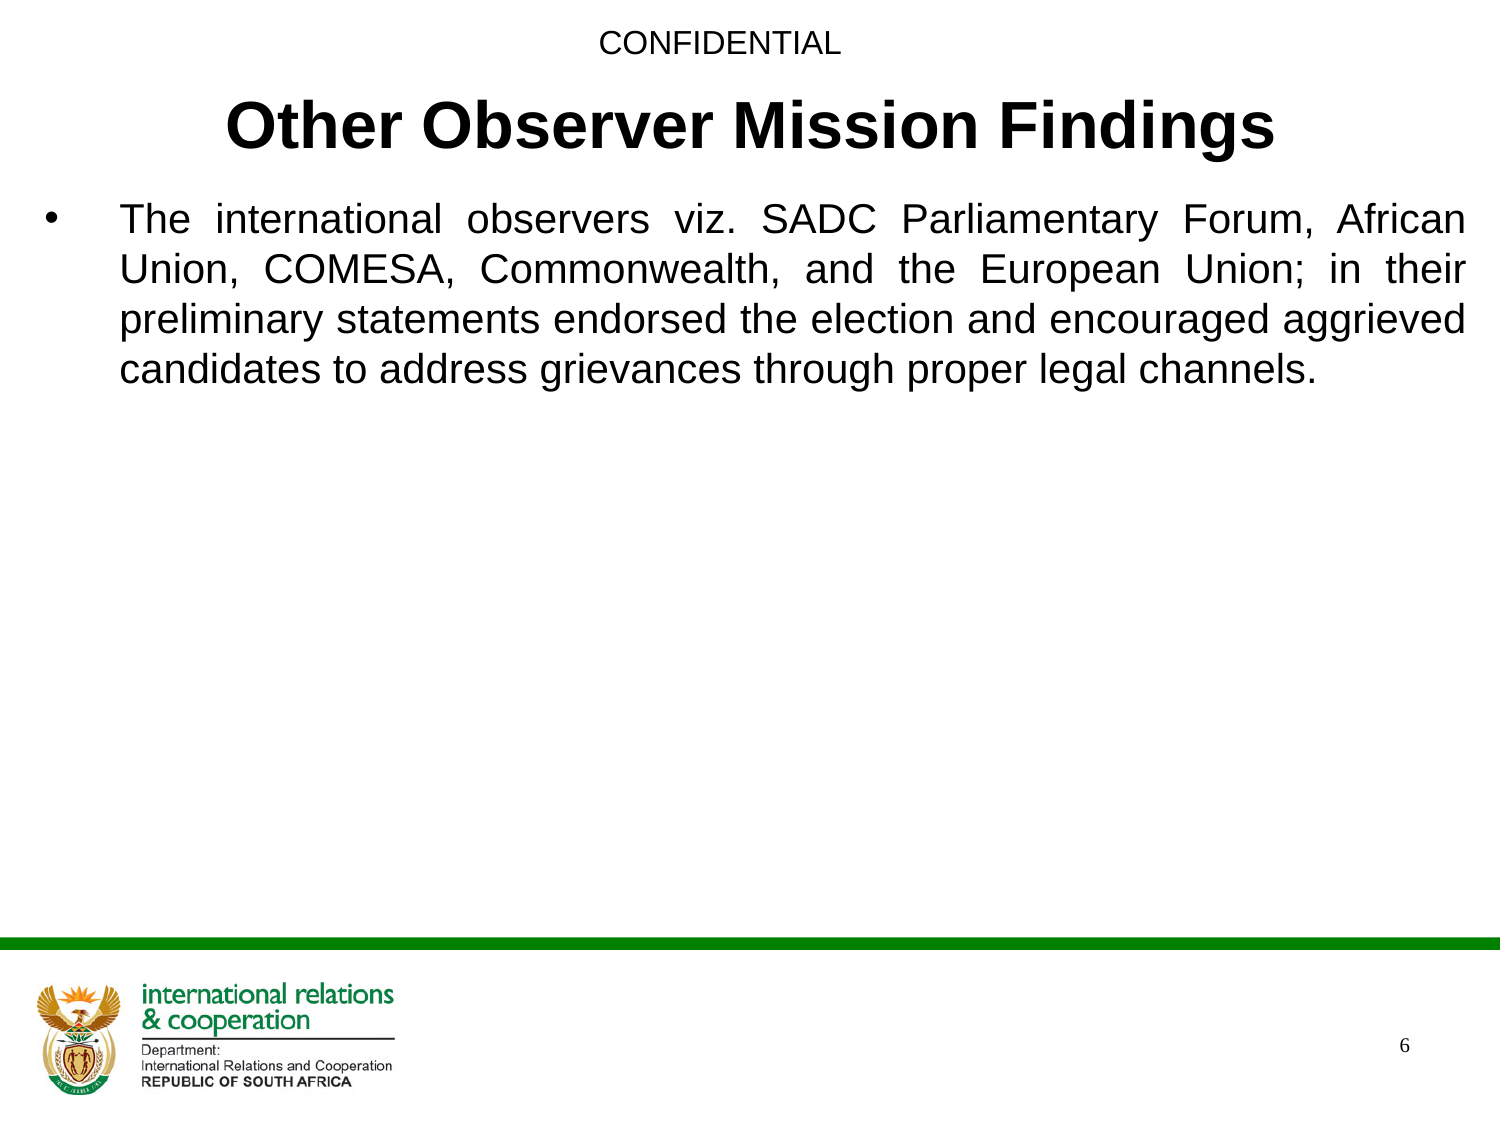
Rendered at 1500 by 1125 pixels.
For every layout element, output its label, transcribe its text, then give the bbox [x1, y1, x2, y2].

slide_number 6 [1074, 1024, 1426, 1103]
title Other Observer Mission Findings [76, 69, 1427, 175]
picture [37, 974, 400, 1095]
list The international observers viz. SADC Parliamentary Forum, African Union, COMESA, Commonwealth, and the European Union; in their preliminary statements endorsed the election and encouraged aggrieved candidates to address grievances through proper legal channels. [29, 184, 1483, 926]
text_box CONFIDENTIAL [371, 14, 1069, 69]
